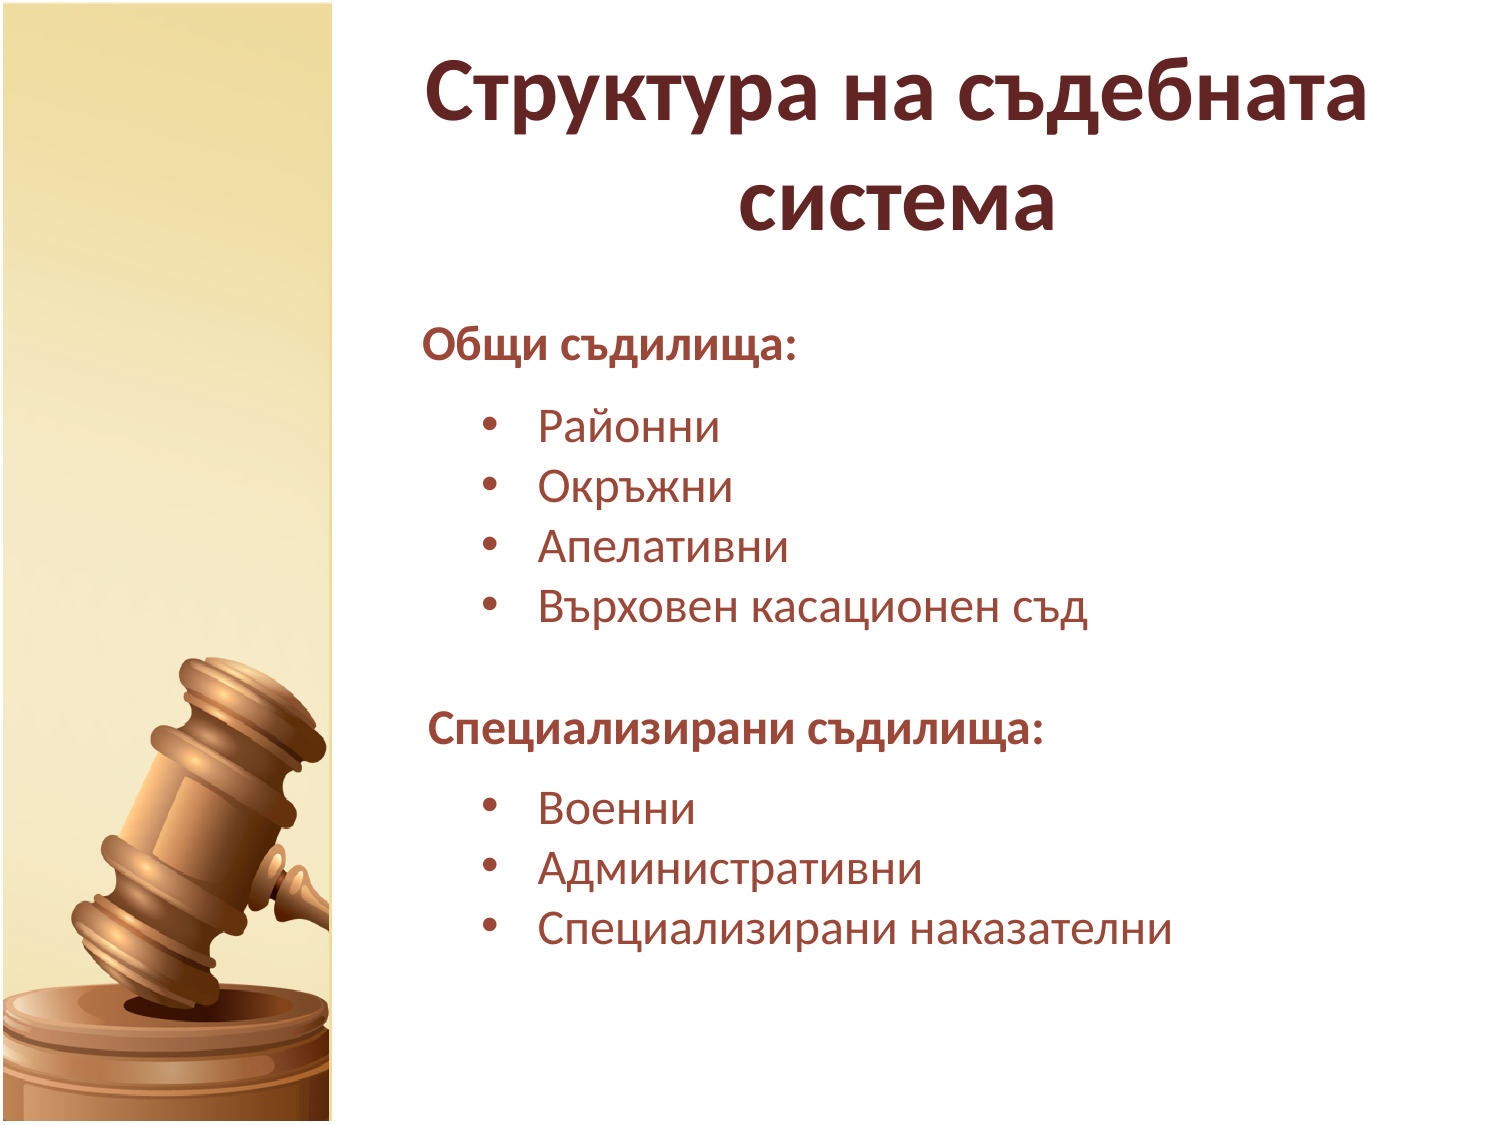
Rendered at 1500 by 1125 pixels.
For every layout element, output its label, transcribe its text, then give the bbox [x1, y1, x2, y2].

text_box Районни Окръжни Апелативни Върховен касационен съд [466, 385, 1176, 640]
picture [0, 0, 1500, 1125]
text_box Военни Административни Специализирани наказателни [466, 767, 1235, 962]
title Структура на съдебната система [371, 45, 1425, 233]
text_box Специализирани съдилища: [413, 687, 1134, 763]
text_box Общи съдилища: [407, 302, 1128, 378]
